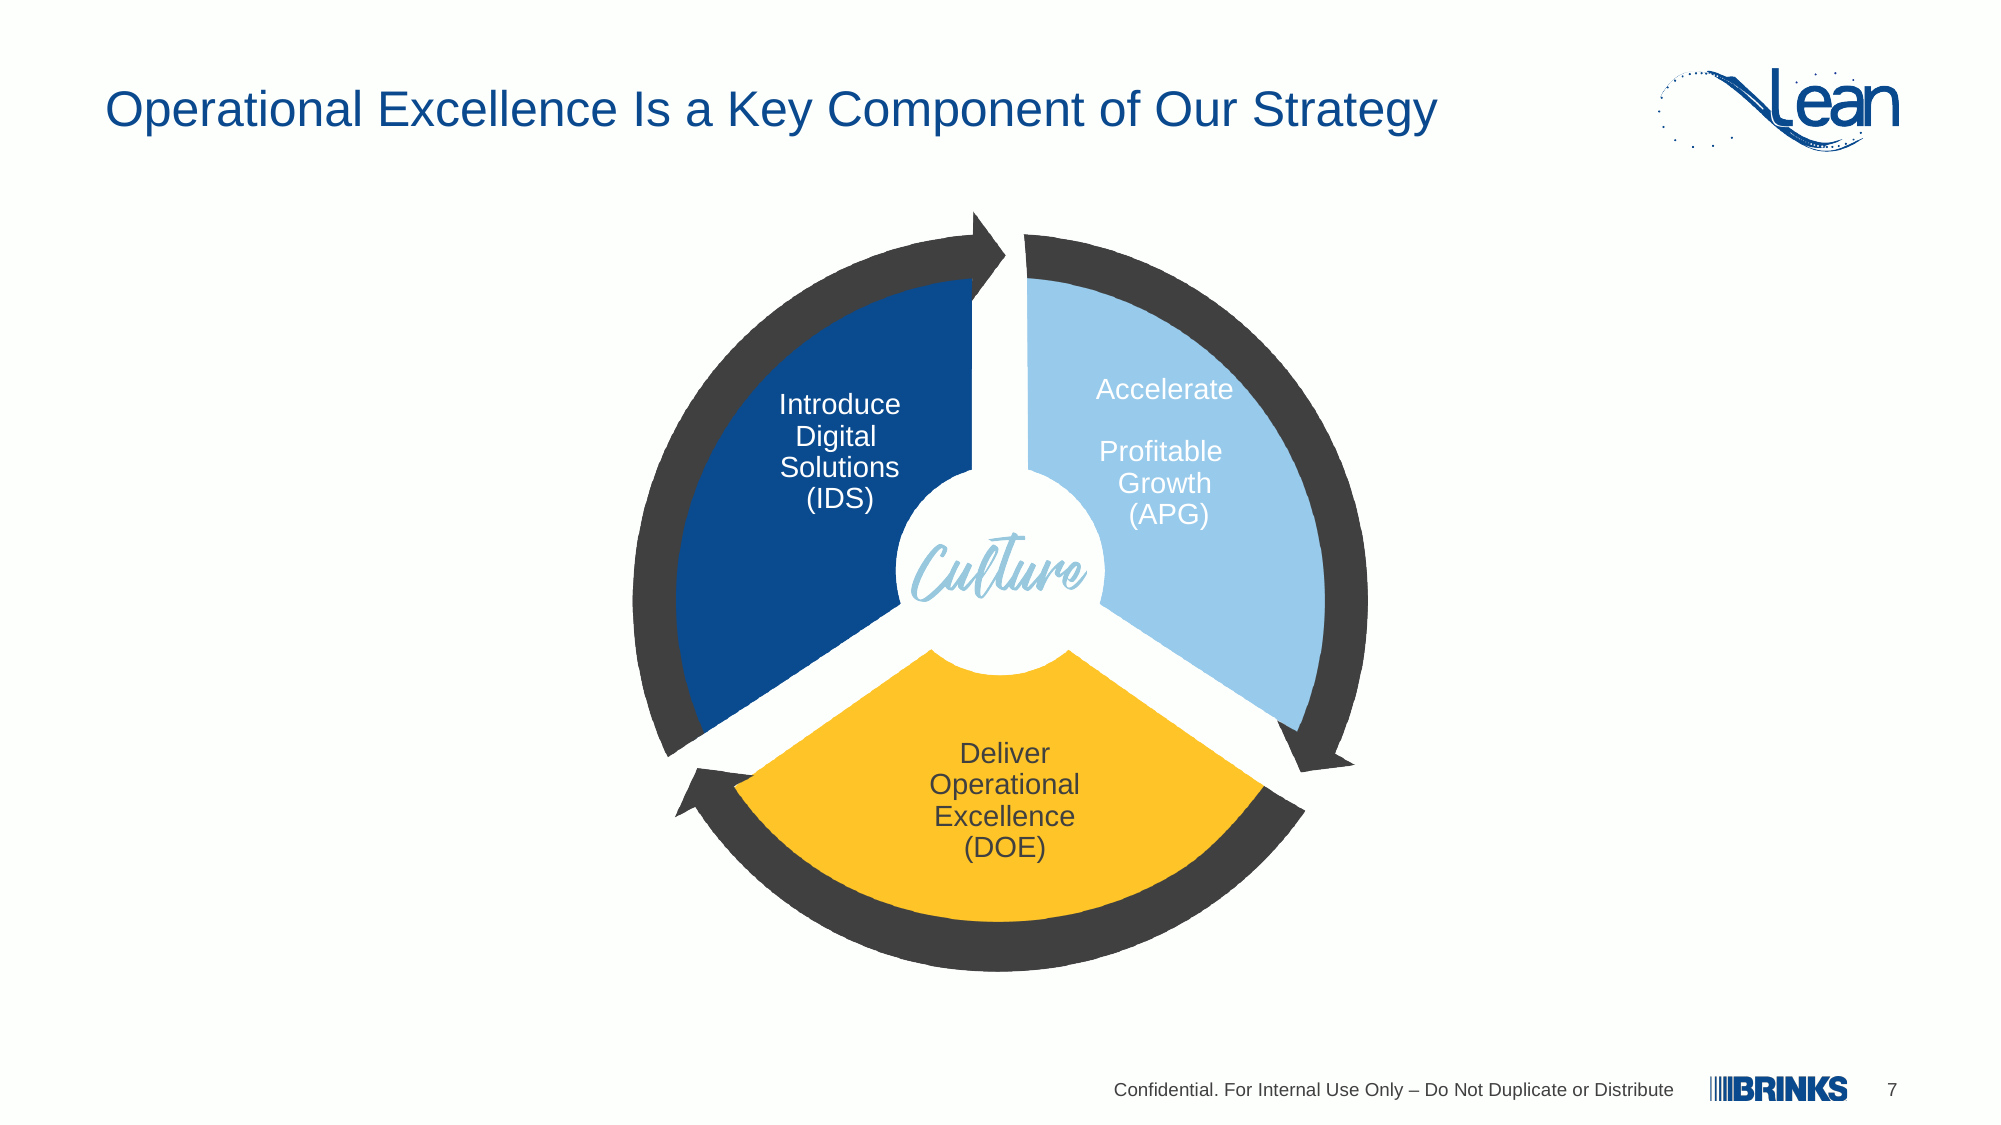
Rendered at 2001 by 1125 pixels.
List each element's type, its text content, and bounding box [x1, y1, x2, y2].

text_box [631, 211, 1368, 972]
title Operational Excellence Is a Key Component of Our Strategy [90, 75, 1913, 145]
footer Confidential. For Internal Use Only – Do Not Duplicate or Distribute [998, 1069, 1674, 1108]
picture [1658, 145, 1899, 152]
picture [1658, 68, 1899, 75]
